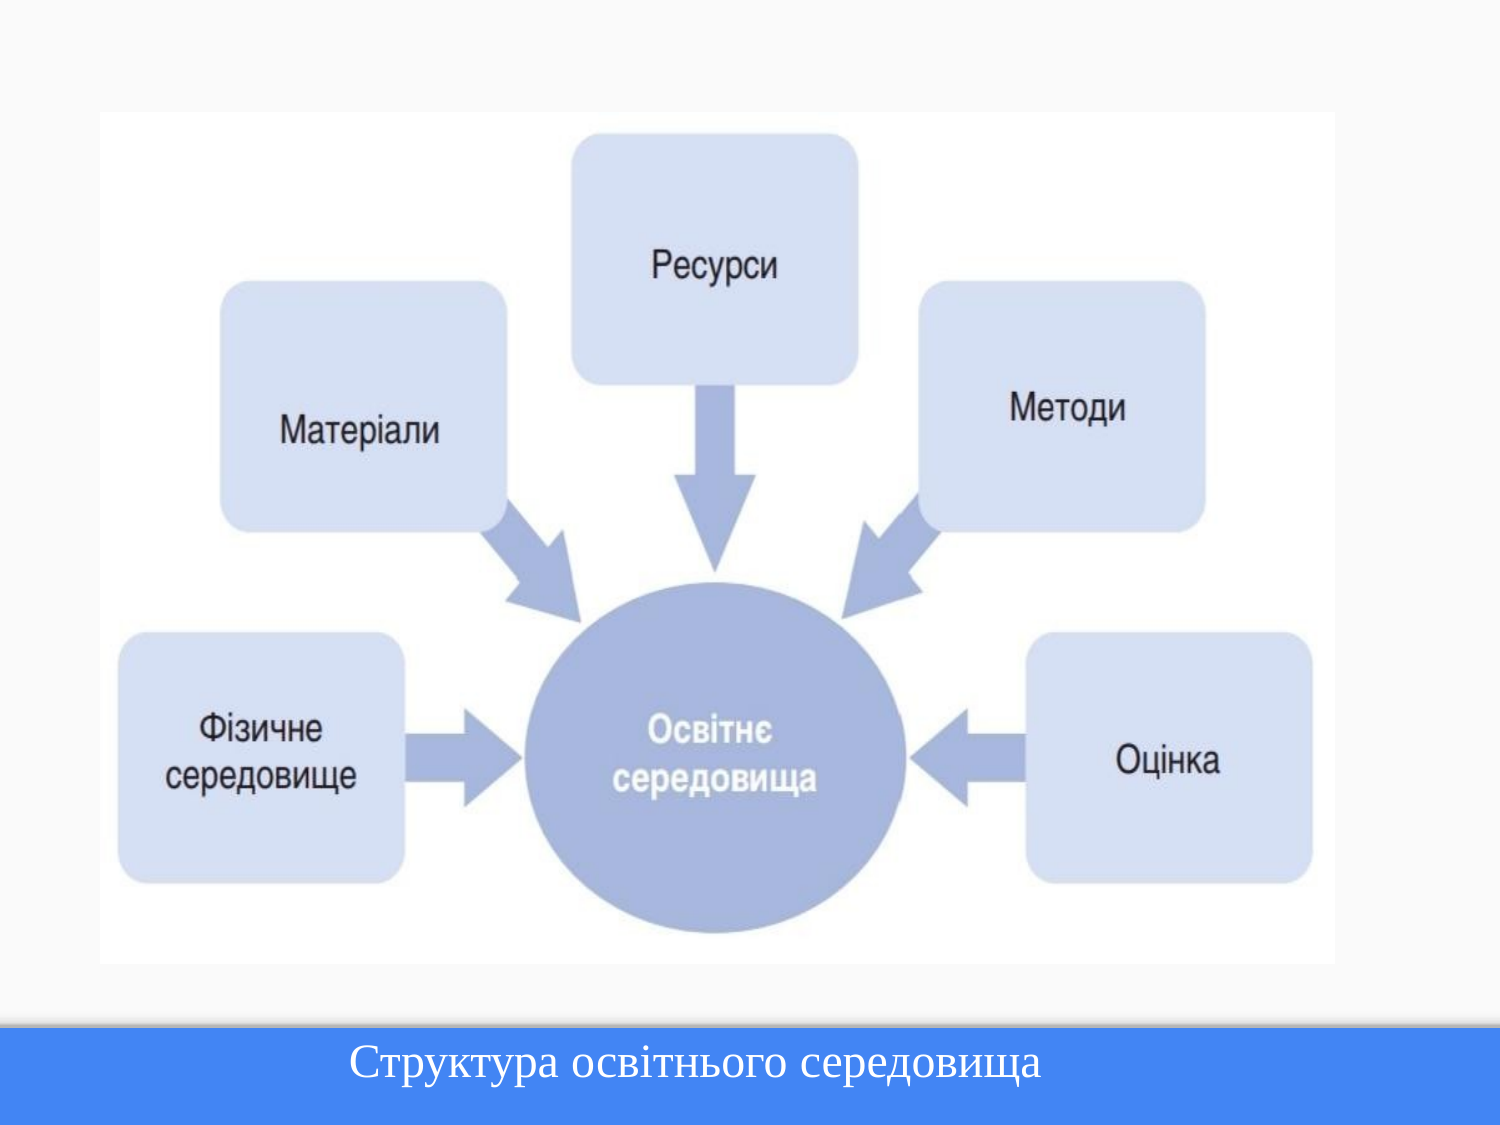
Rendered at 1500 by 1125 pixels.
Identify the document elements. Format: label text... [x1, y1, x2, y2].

picture [100, 112, 1335, 964]
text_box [0, 0, 1500, 1028]
text_box [0, 1028, 1500, 1125]
text_box Структура освітнього середовища [346, 1028, 1047, 1087]
